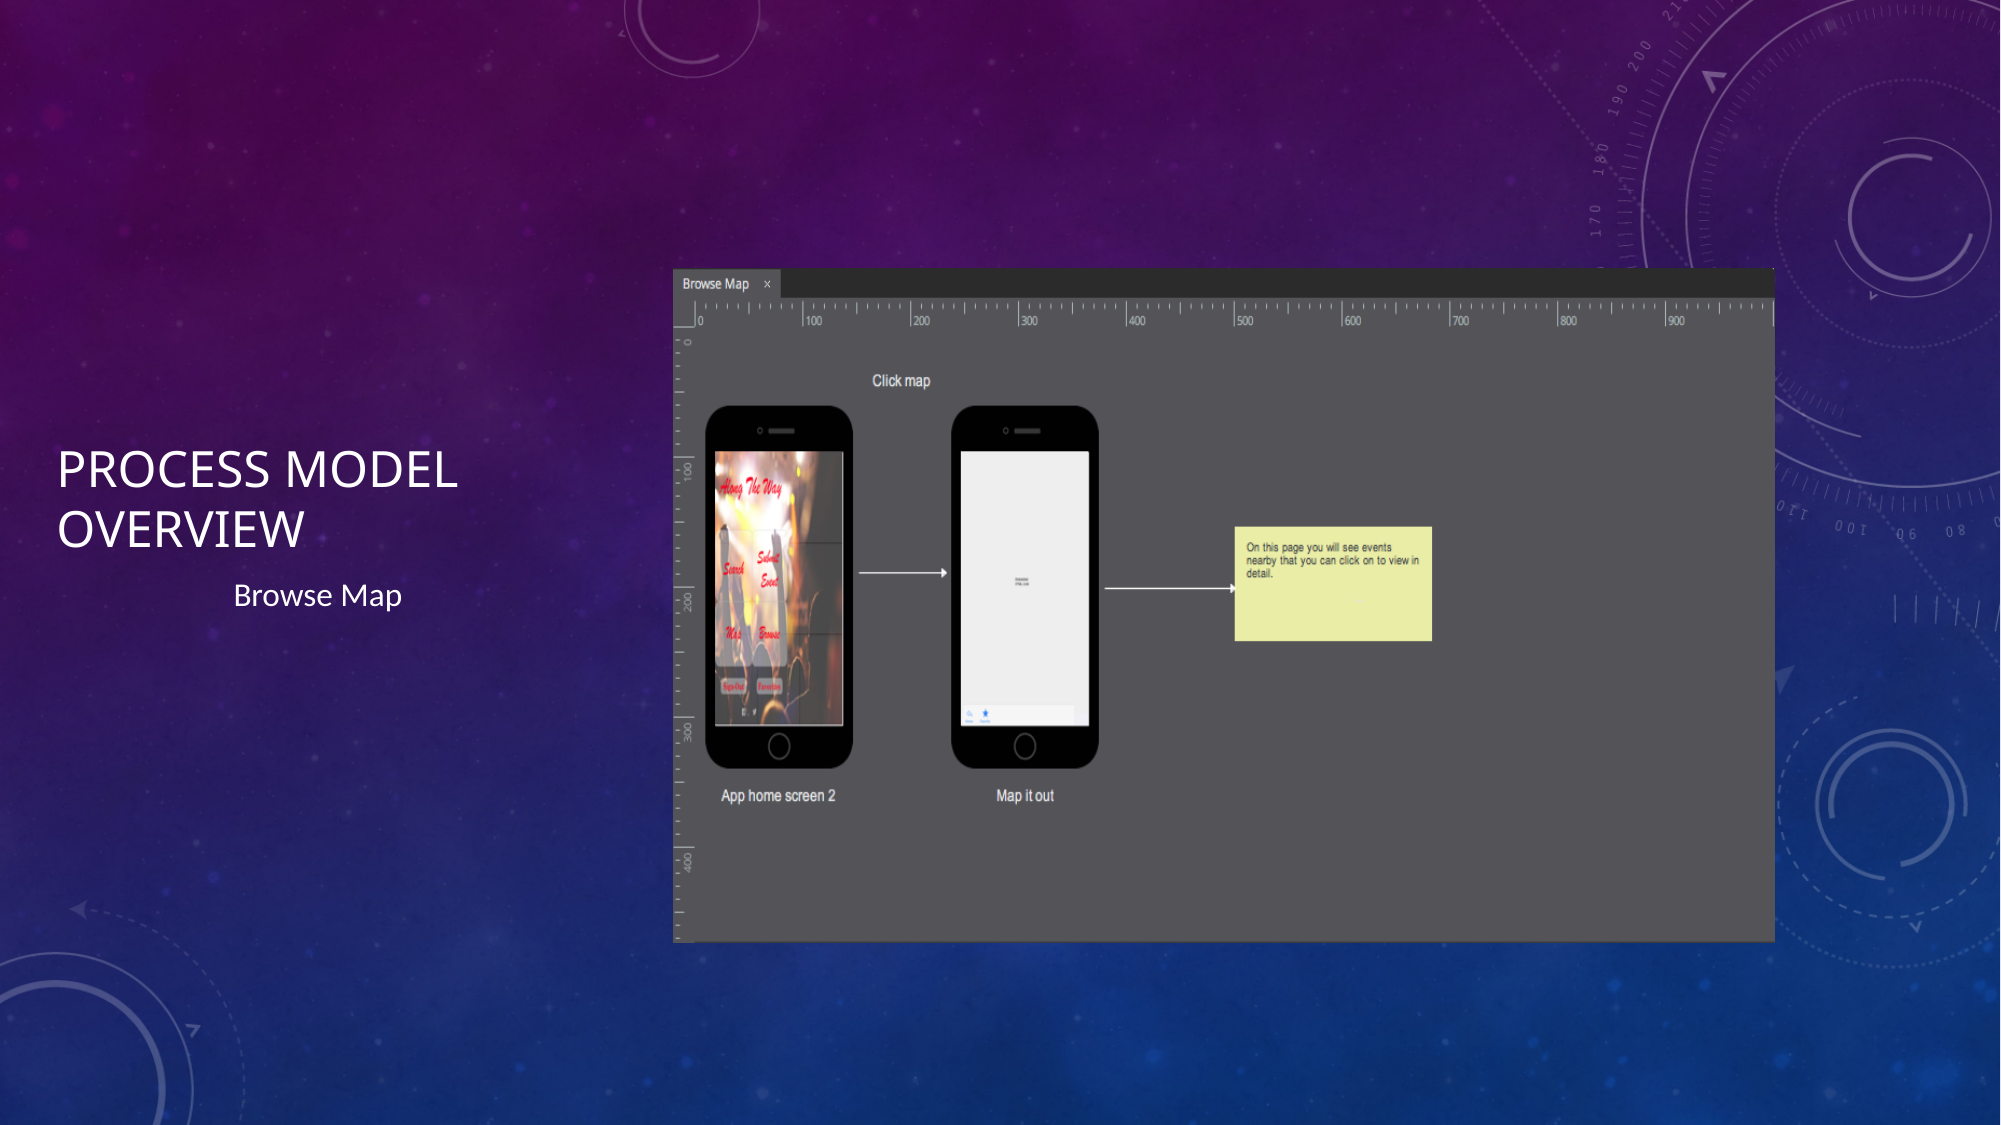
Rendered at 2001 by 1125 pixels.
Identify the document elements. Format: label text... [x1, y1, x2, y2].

picture [0, 0, 2001, 1125]
title Process model overview [41, 340, 666, 566]
list Browse Map [218, 565, 666, 866]
